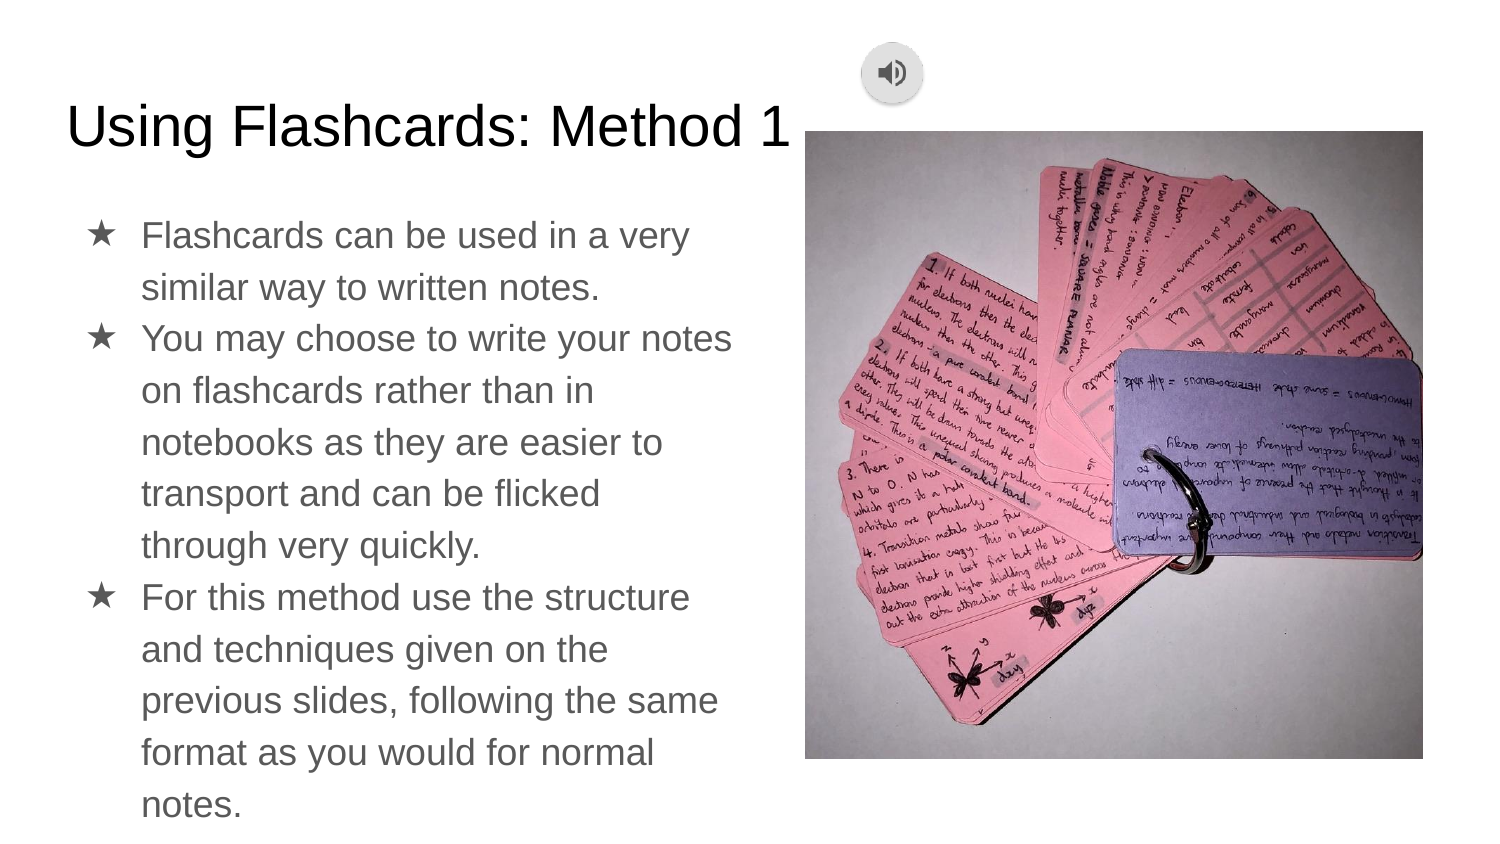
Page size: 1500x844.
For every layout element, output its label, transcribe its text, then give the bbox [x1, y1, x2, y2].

list Flashcards can be used in a very similar way to written notes. You may choose to write your notes on flashcards rather than in notebooks as they are easier to transport and can be flicked through very quickly. For this method use the structure and techniques given on the previous slides, following the same format as you would for normal notes. [51, 189, 750, 750]
picture [855, 35, 929, 109]
picture [805, 131, 1424, 759]
title Using Flashcards: Method 1 [51, 72, 1449, 167]
